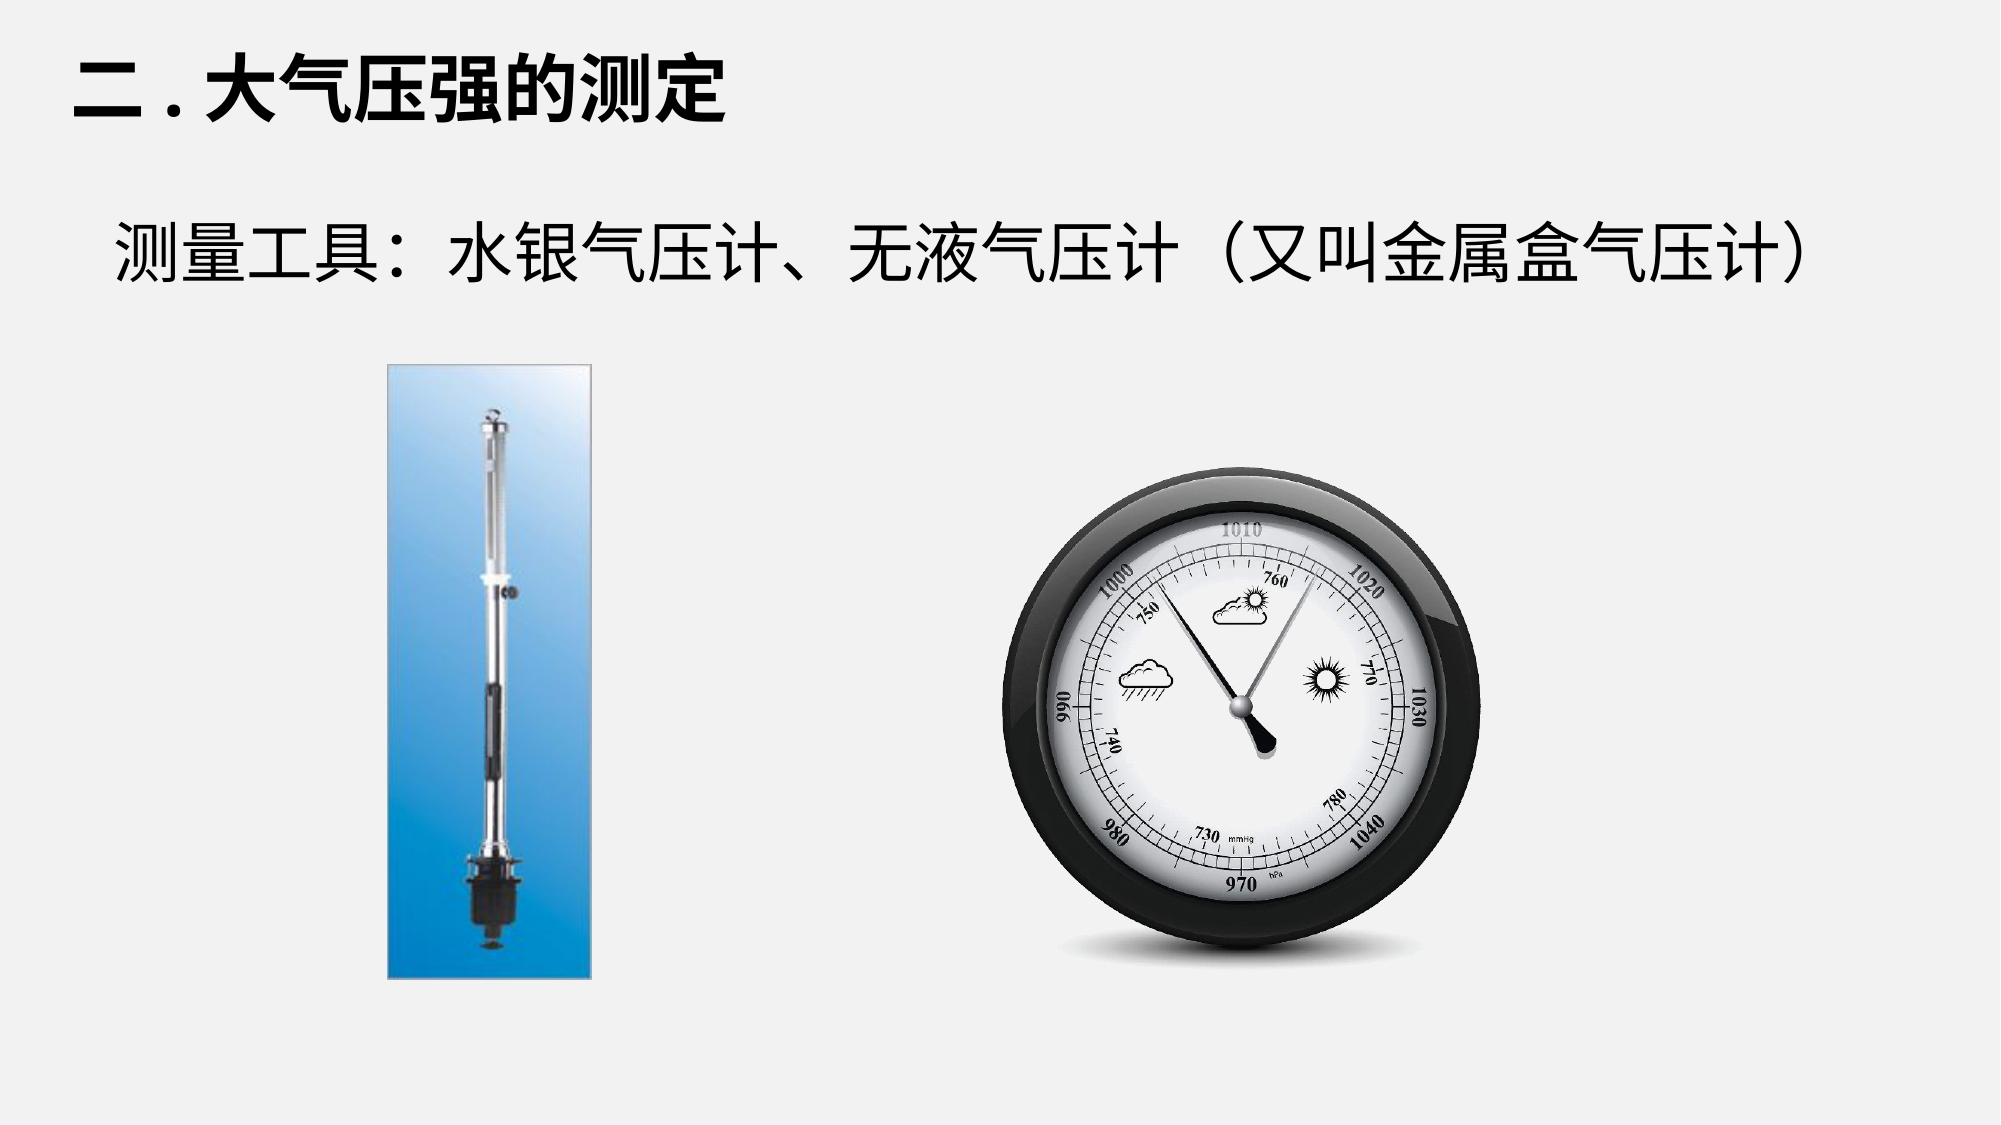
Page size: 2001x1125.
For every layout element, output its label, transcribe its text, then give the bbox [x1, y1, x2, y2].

picture [387, 364, 592, 981]
text_box 二.大气压强的测定 [55, 33, 792, 139]
text_box 测量工具：水银气压计、无液气压计（又叫金属盒气压计） [98, 163, 1884, 299]
picture [972, 467, 1510, 981]
